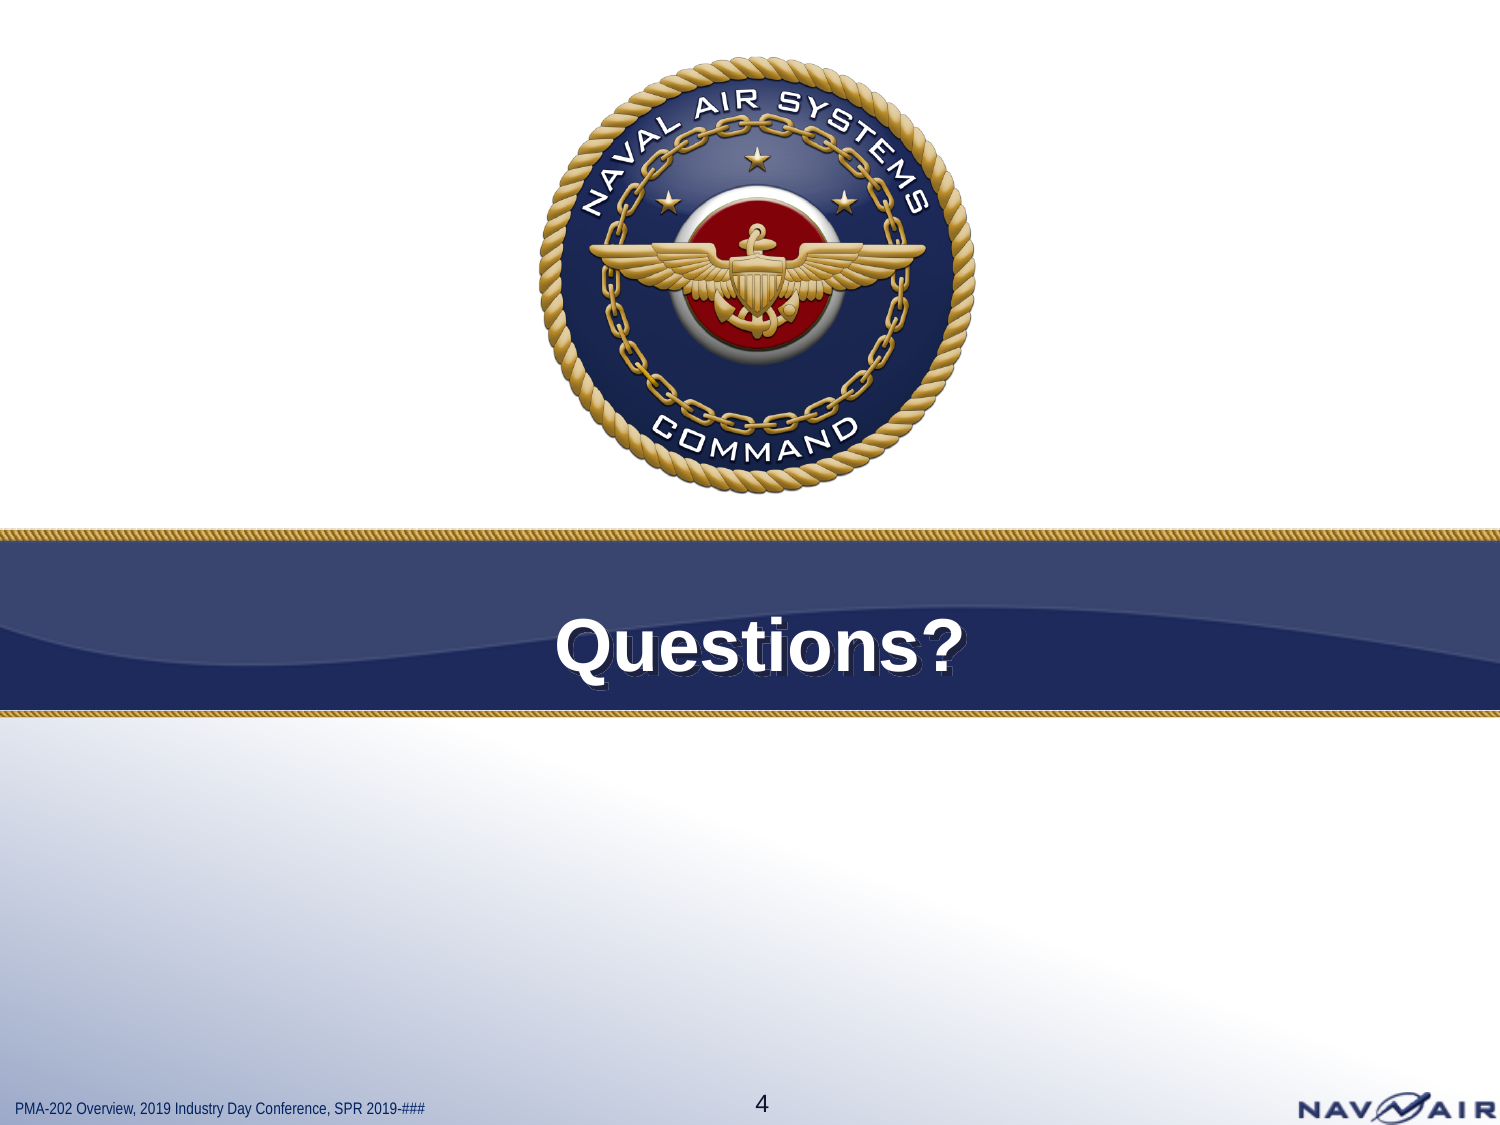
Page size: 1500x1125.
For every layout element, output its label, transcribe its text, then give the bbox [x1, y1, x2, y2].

picture [1296, 1092, 1500, 1125]
title Questions? [21, 575, 1500, 709]
picture [0, 29, 1500, 725]
slide_number 4 [587, 1083, 938, 1125]
text_box PMA-202 Overview, 2019 Industry Day Conference, SPR 2019-### [0, 1087, 475, 1125]
